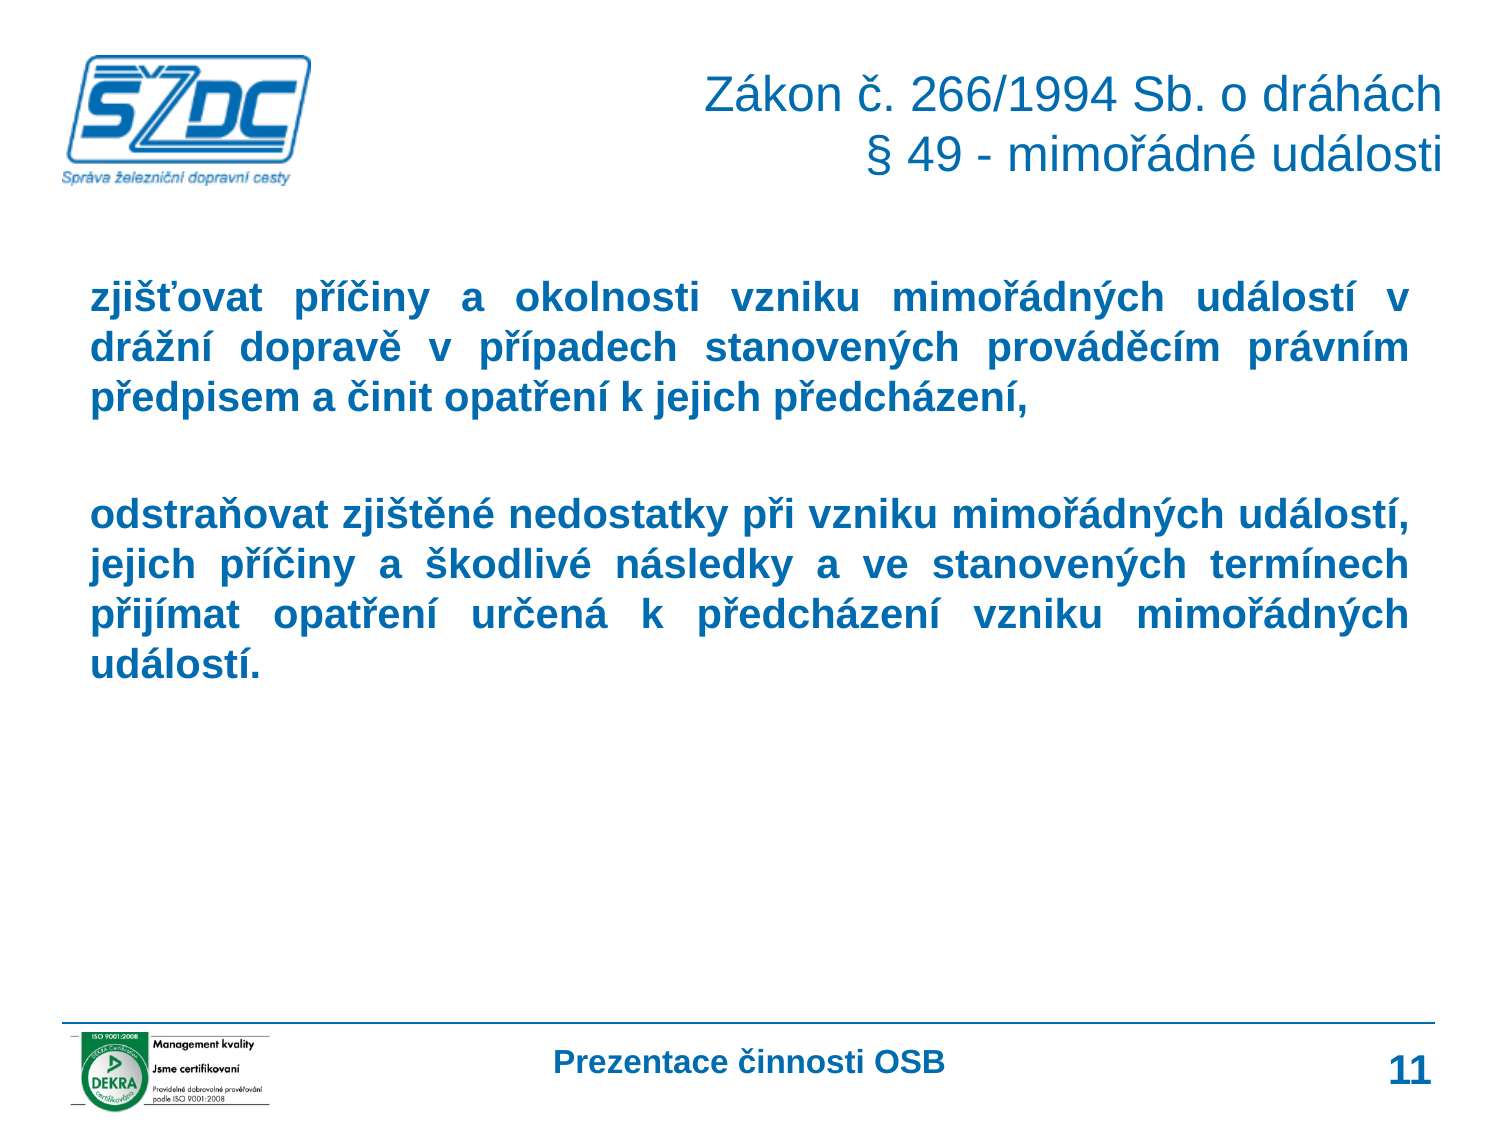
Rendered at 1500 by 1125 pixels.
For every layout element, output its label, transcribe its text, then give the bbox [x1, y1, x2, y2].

slide_number 11 [1096, 1035, 1447, 1095]
picture [62, 55, 311, 186]
list Prezentace činnosti OSB [425, 1032, 1075, 1092]
picture [64, 1032, 278, 1125]
list zjišťovat příčiny a okolnosti vzniku mimořádných událostí v drážní dopravě v případech stanovených prováděcím právním předpisem a činit opatření k jejich předcházení, odstraňovat zjištěné nedostatky při vzniku mimořádných událostí, jejich příčiny a škodlivé následky a ve stanovených termínech přijímat opatření určená k předcházení vzniku mimořádných událostí. [75, 262, 1425, 1005]
text_box Zákon č. 266/1994 Sb. o dráhách § 49 - mimořádné události [360, 54, 1459, 208]
